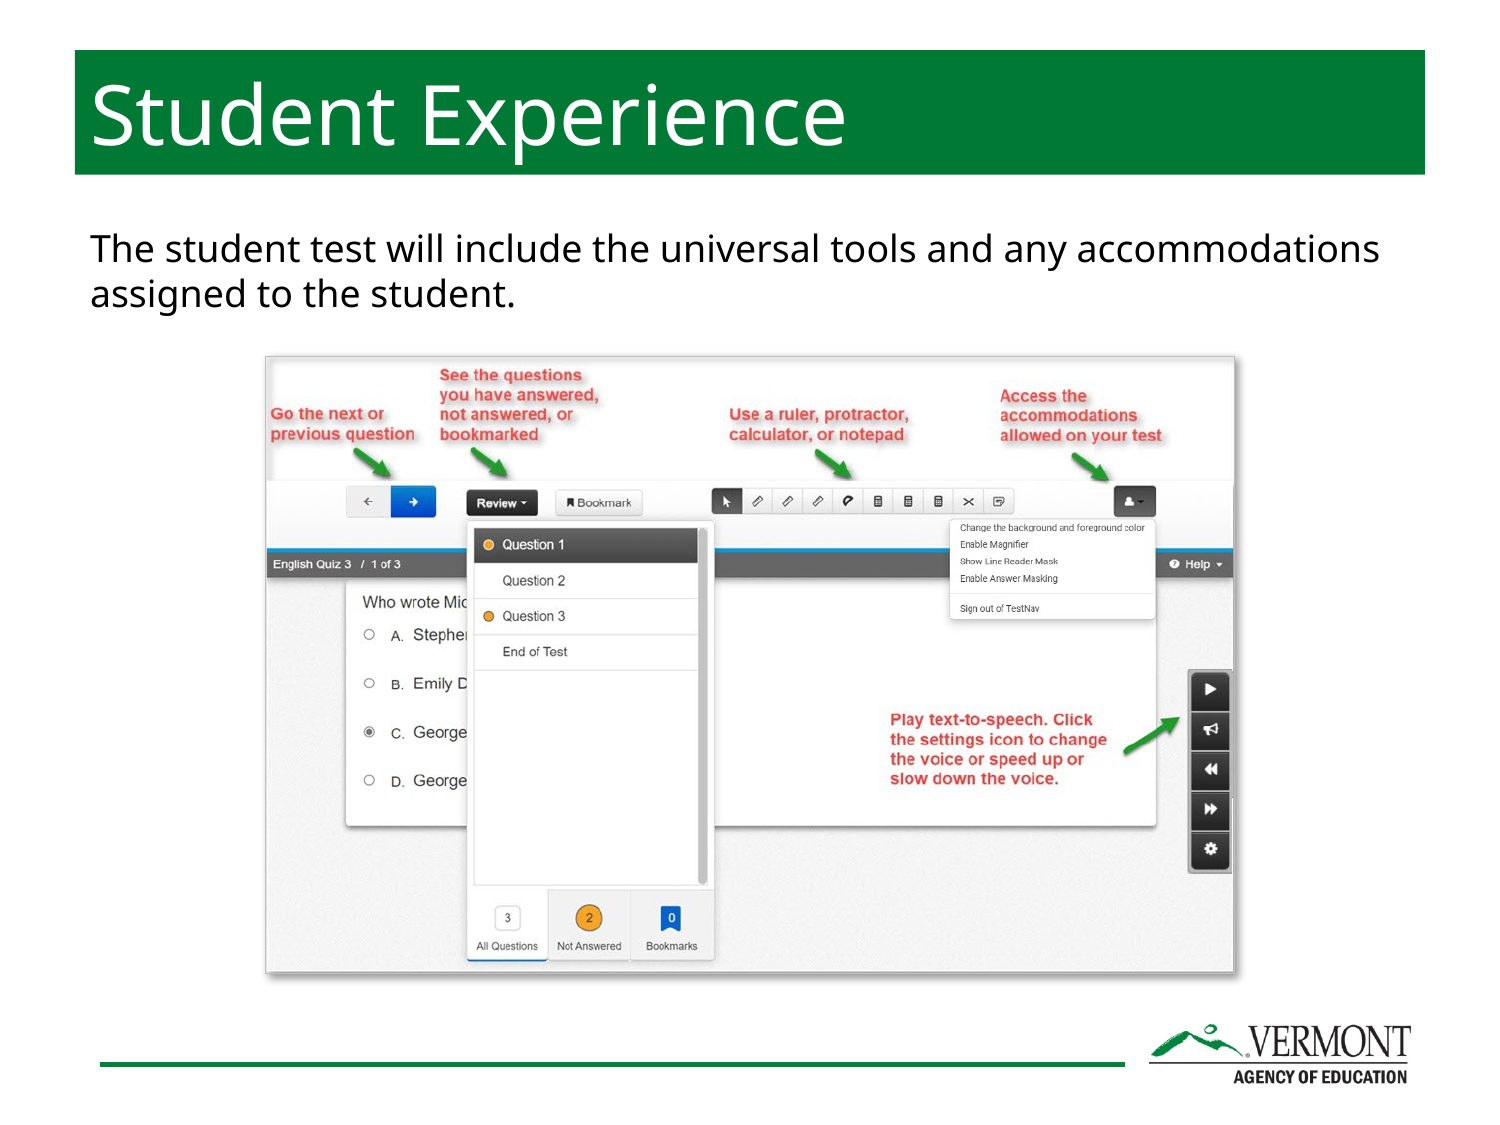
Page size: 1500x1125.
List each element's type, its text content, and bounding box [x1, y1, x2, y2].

list The student test will include the universal tools and any accommodations assigned to the student. [75, 217, 1425, 955]
text_box Student Experience [74, 50, 1425, 175]
picture [1149, 1024, 1411, 1101]
picture [265, 355, 1235, 975]
